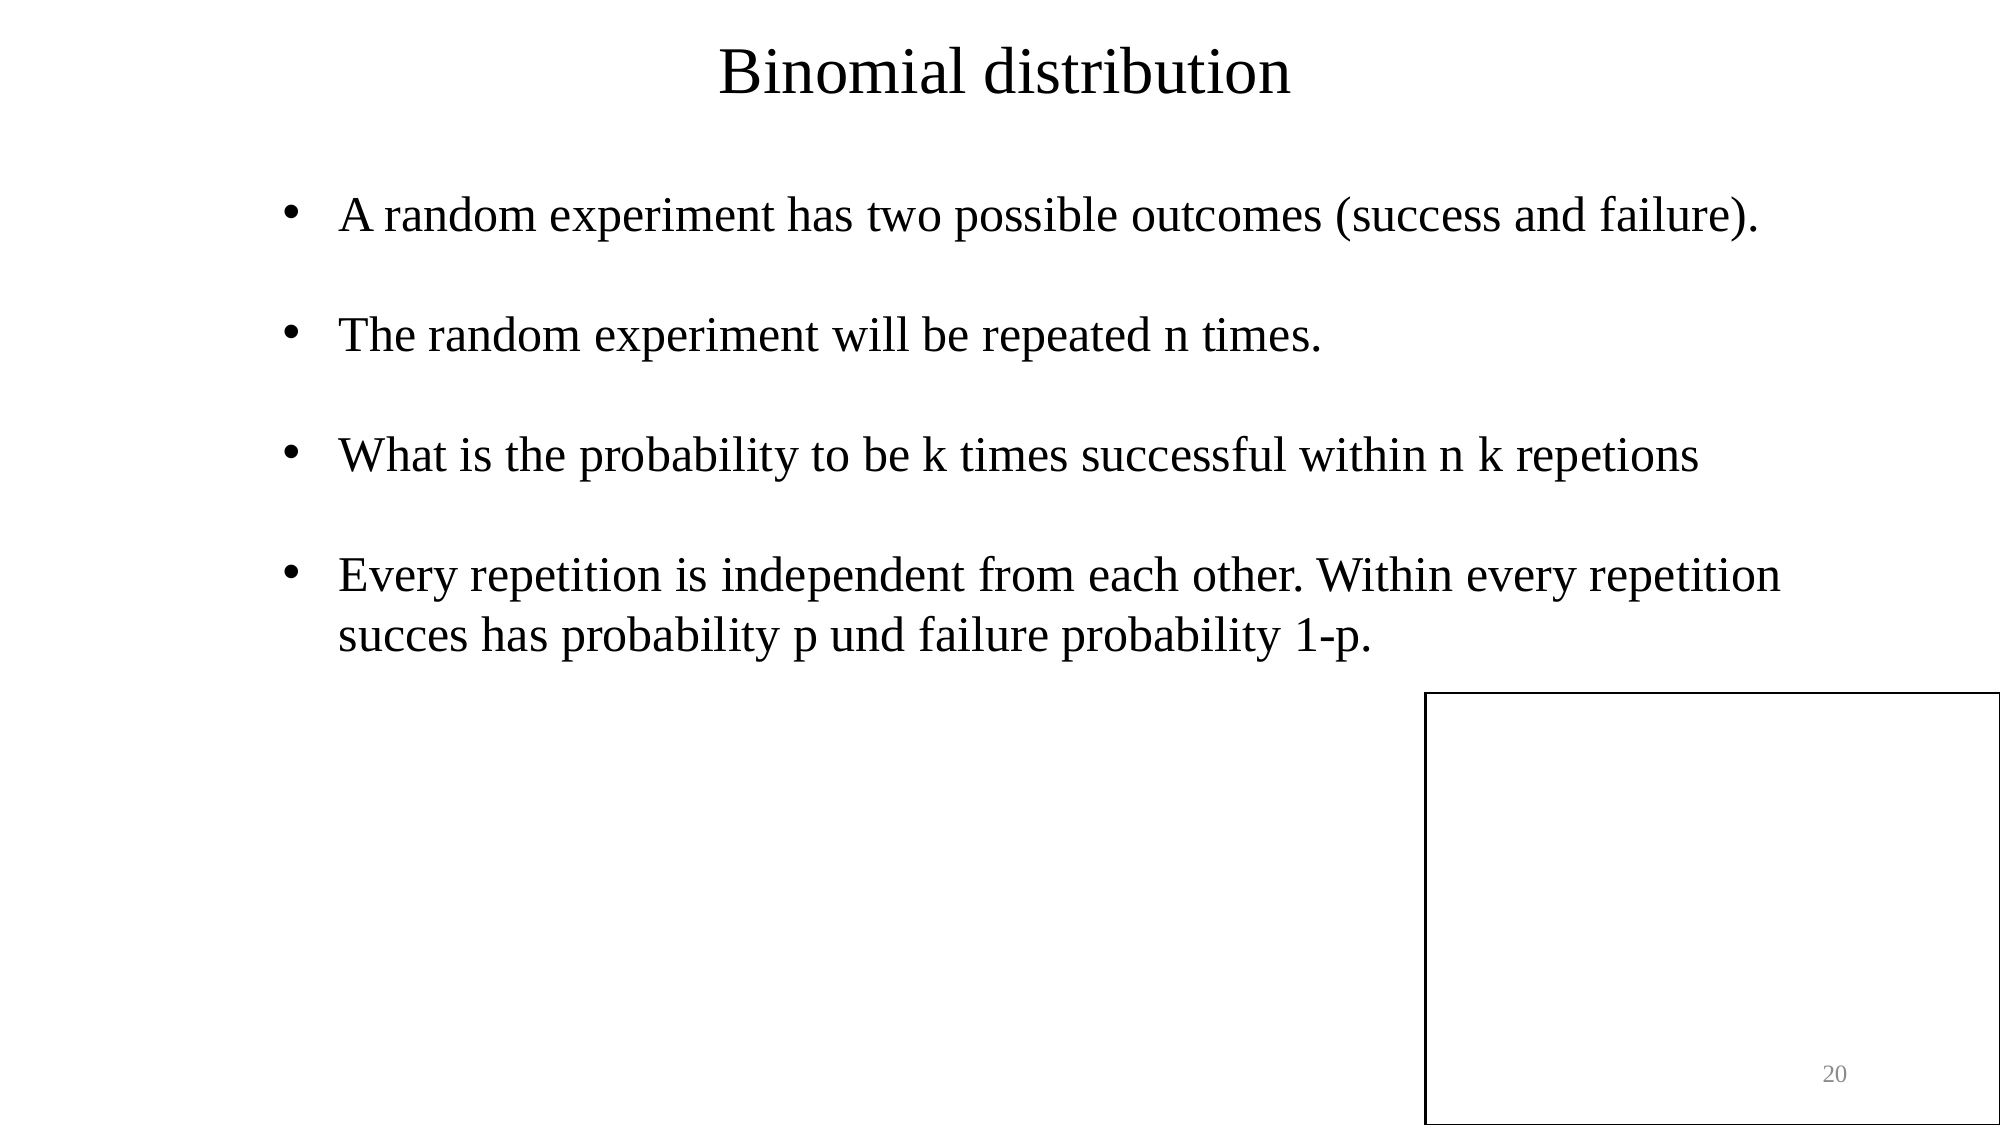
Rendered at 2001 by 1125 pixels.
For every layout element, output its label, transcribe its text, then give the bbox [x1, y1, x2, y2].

text_box Binomial distribution [279, 19, 1733, 126]
text_box [1424, 692, 2000, 1125]
text_box [267, 125, 1721, 1106]
